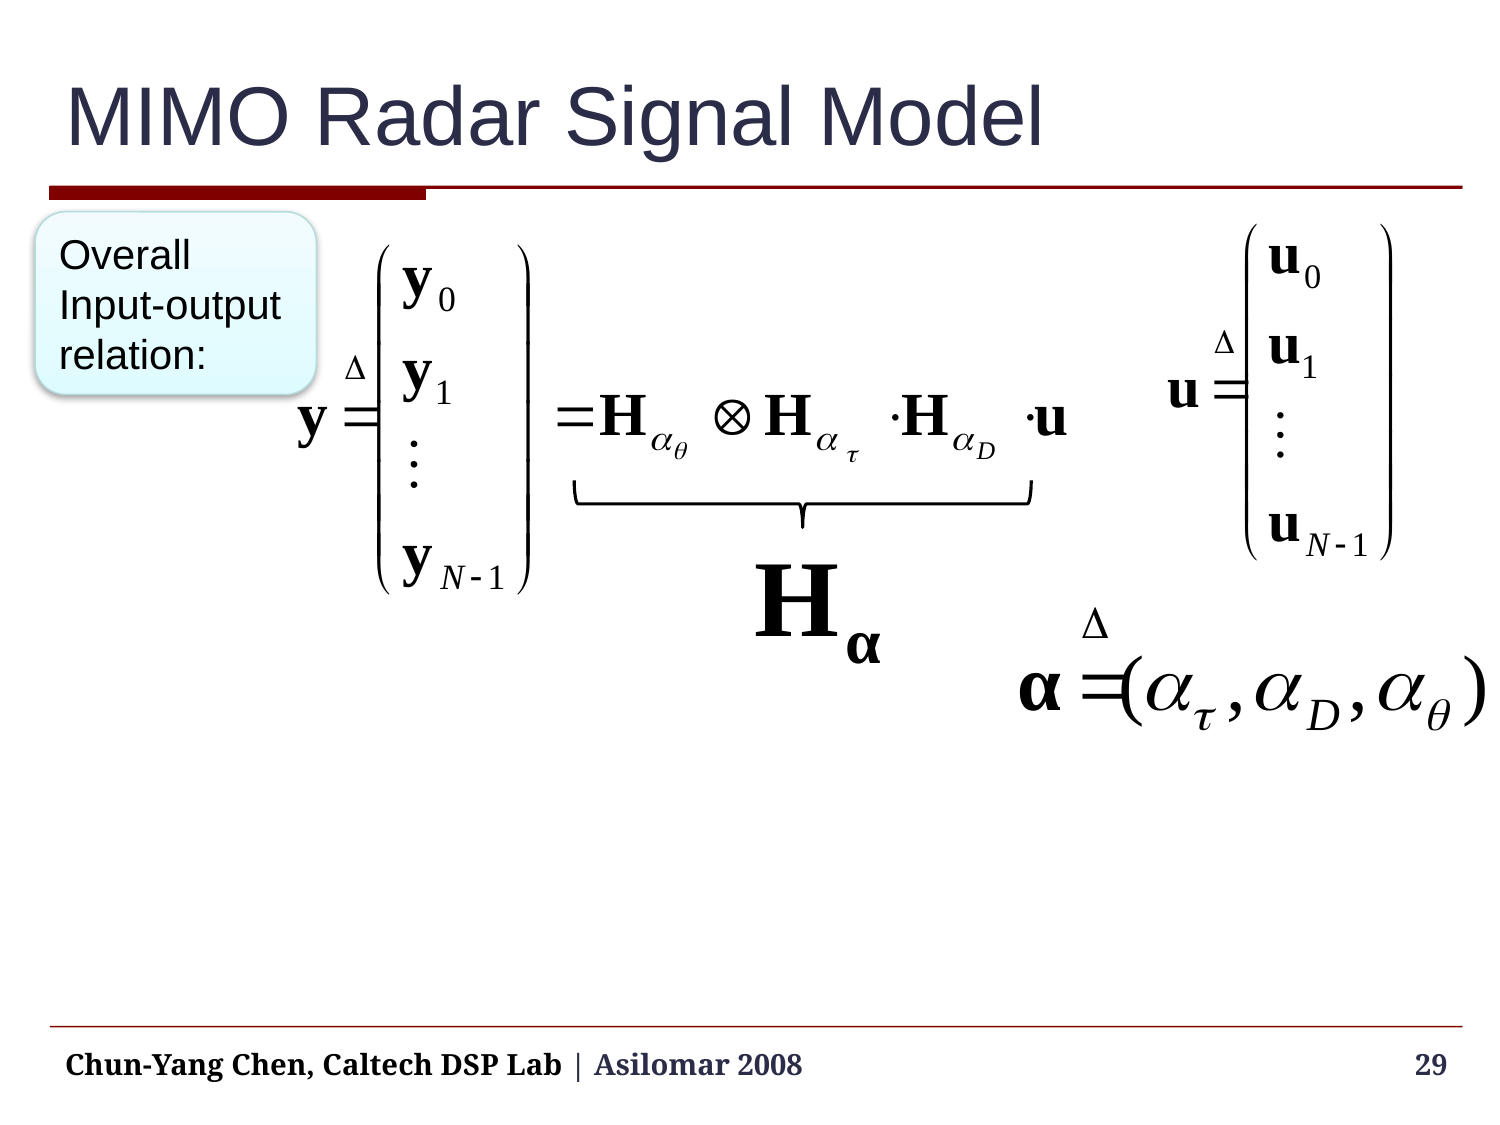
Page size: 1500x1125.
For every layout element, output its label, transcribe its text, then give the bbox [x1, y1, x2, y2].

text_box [737, 527, 903, 692]
title MIMO Radar Signal Model [49, 37, 1463, 188]
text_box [1159, 210, 1411, 575]
slide_number 29 [1304, 1038, 1463, 1083]
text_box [288, 230, 1079, 609]
footer Chun-Yang Chen, Caltech DSP Lab | Asilomar 2008 [49, 1038, 1200, 1095]
text_box Overall Input-output relation: [34, 210, 315, 396]
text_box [1008, 585, 1500, 751]
